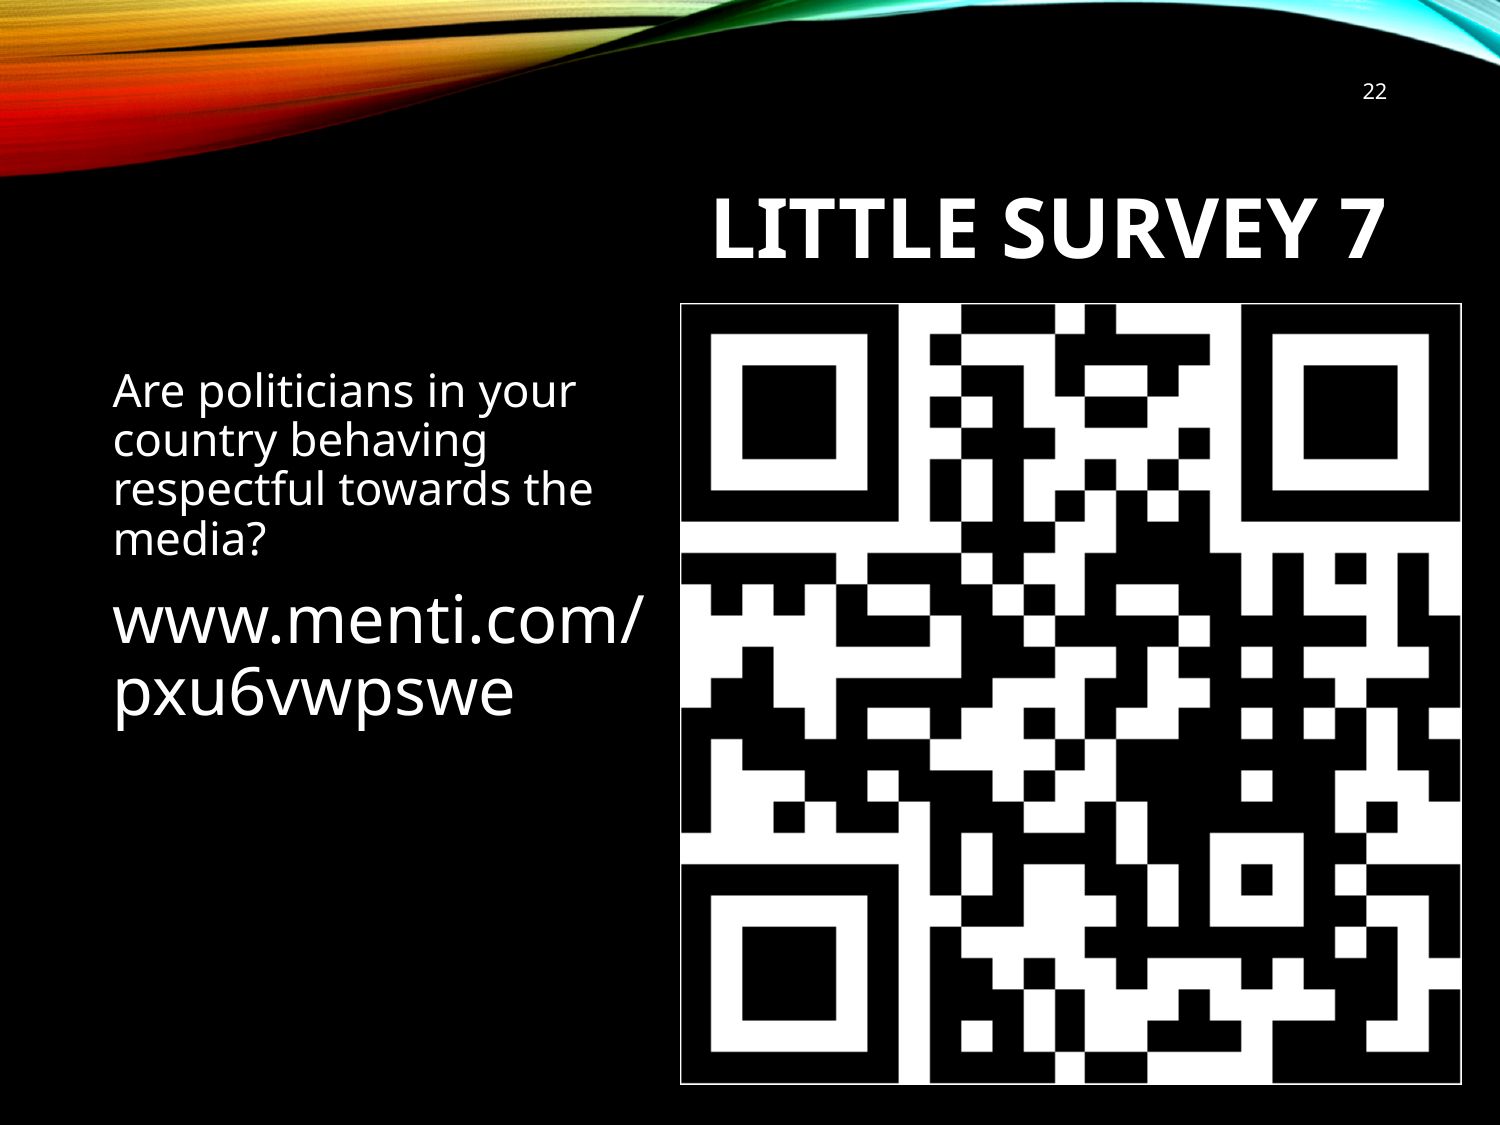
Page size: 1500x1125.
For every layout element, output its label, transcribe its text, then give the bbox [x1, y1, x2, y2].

picture [679, 302, 1462, 1085]
list Are politicians in your country behaving respectful towards the media? www.menti.com/pxu6vwpswe [97, 360, 679, 1028]
title Little survey 7 [356, 125, 1403, 338]
slide_number 22 [1078, 62, 1403, 123]
picture [0, 0, 1500, 178]
